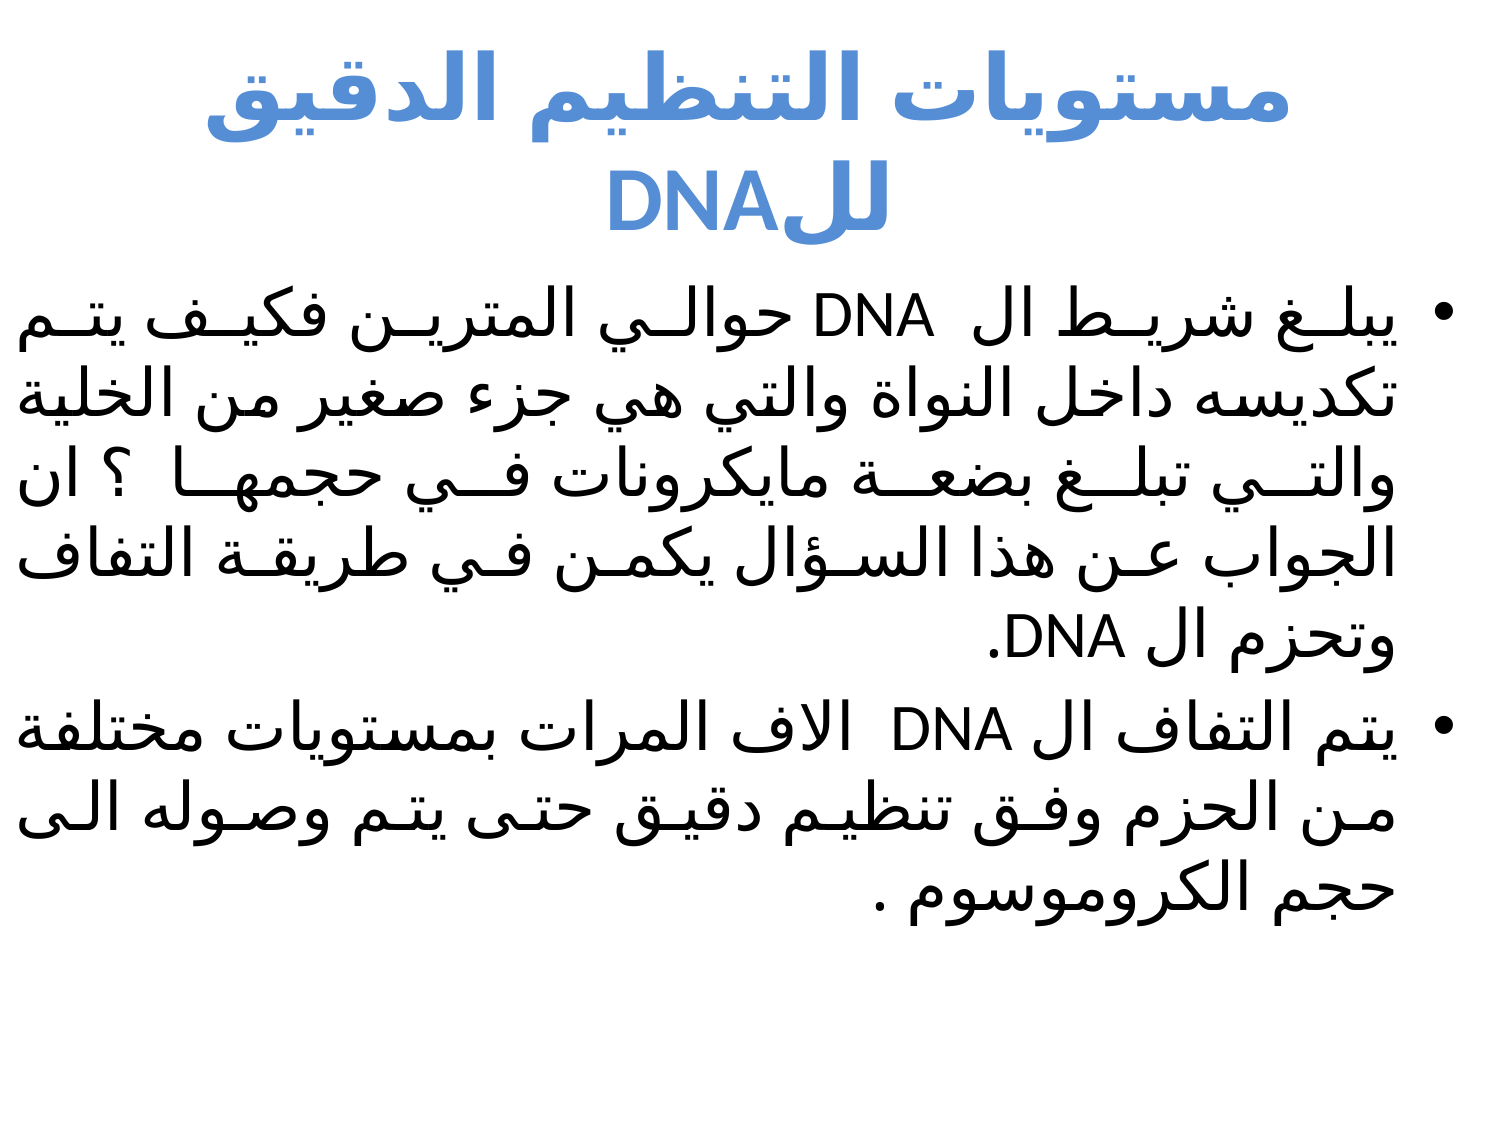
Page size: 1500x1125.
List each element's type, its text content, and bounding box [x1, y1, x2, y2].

list يبلغ شريط ال DNA حوالي المترين فكيف يتم تكديسه داخل النواة والتي هي جزء صغير من الخلية والتي تبلغ بضعة مايكرونات في حجمها ؟ ان الجواب عن هذا السؤال يكمن في طريقة التفاف وتحزم ال DNA. يتم التفاف ال DNA الاف المرات بمستويات مختلفة من الحزم وفق تنظيم دقيق حتى يتم وصوله الى حجم الكروموسوم . [0, 262, 1471, 1125]
title مستويات التنظيم الدقيق للDNA [75, 45, 1425, 233]
